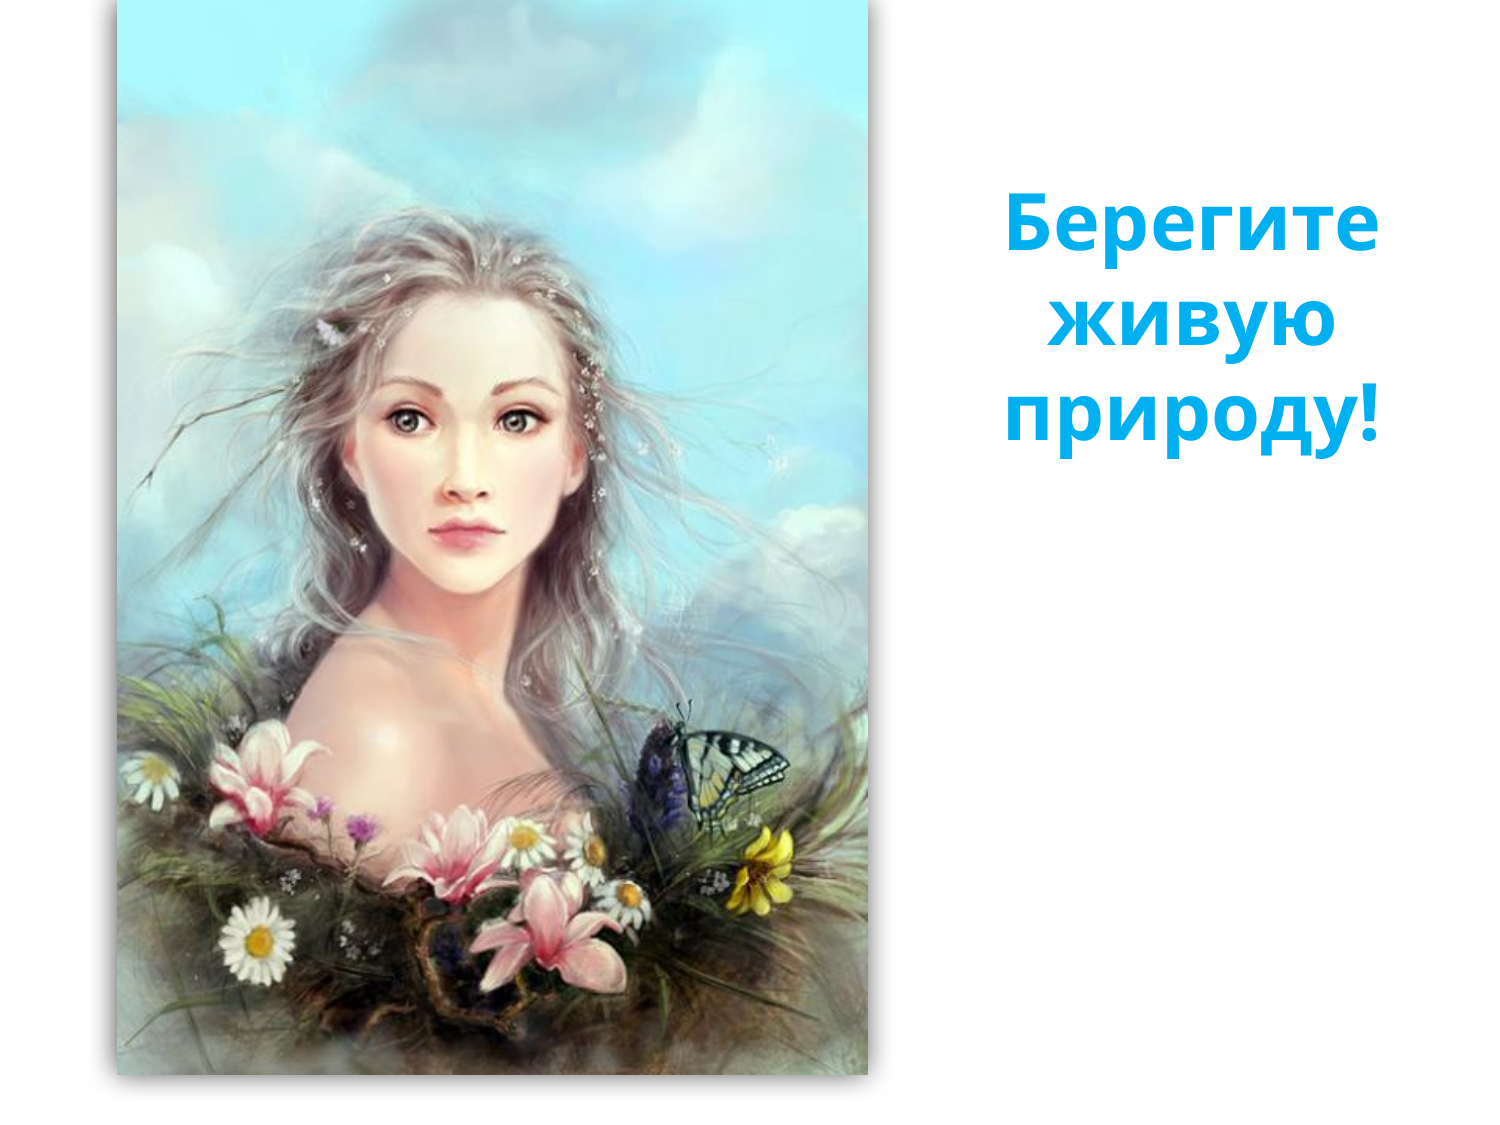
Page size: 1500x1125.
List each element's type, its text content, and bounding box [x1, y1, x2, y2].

text_box Берегите живую природу! [871, 164, 1500, 464]
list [116, 0, 868, 1075]
